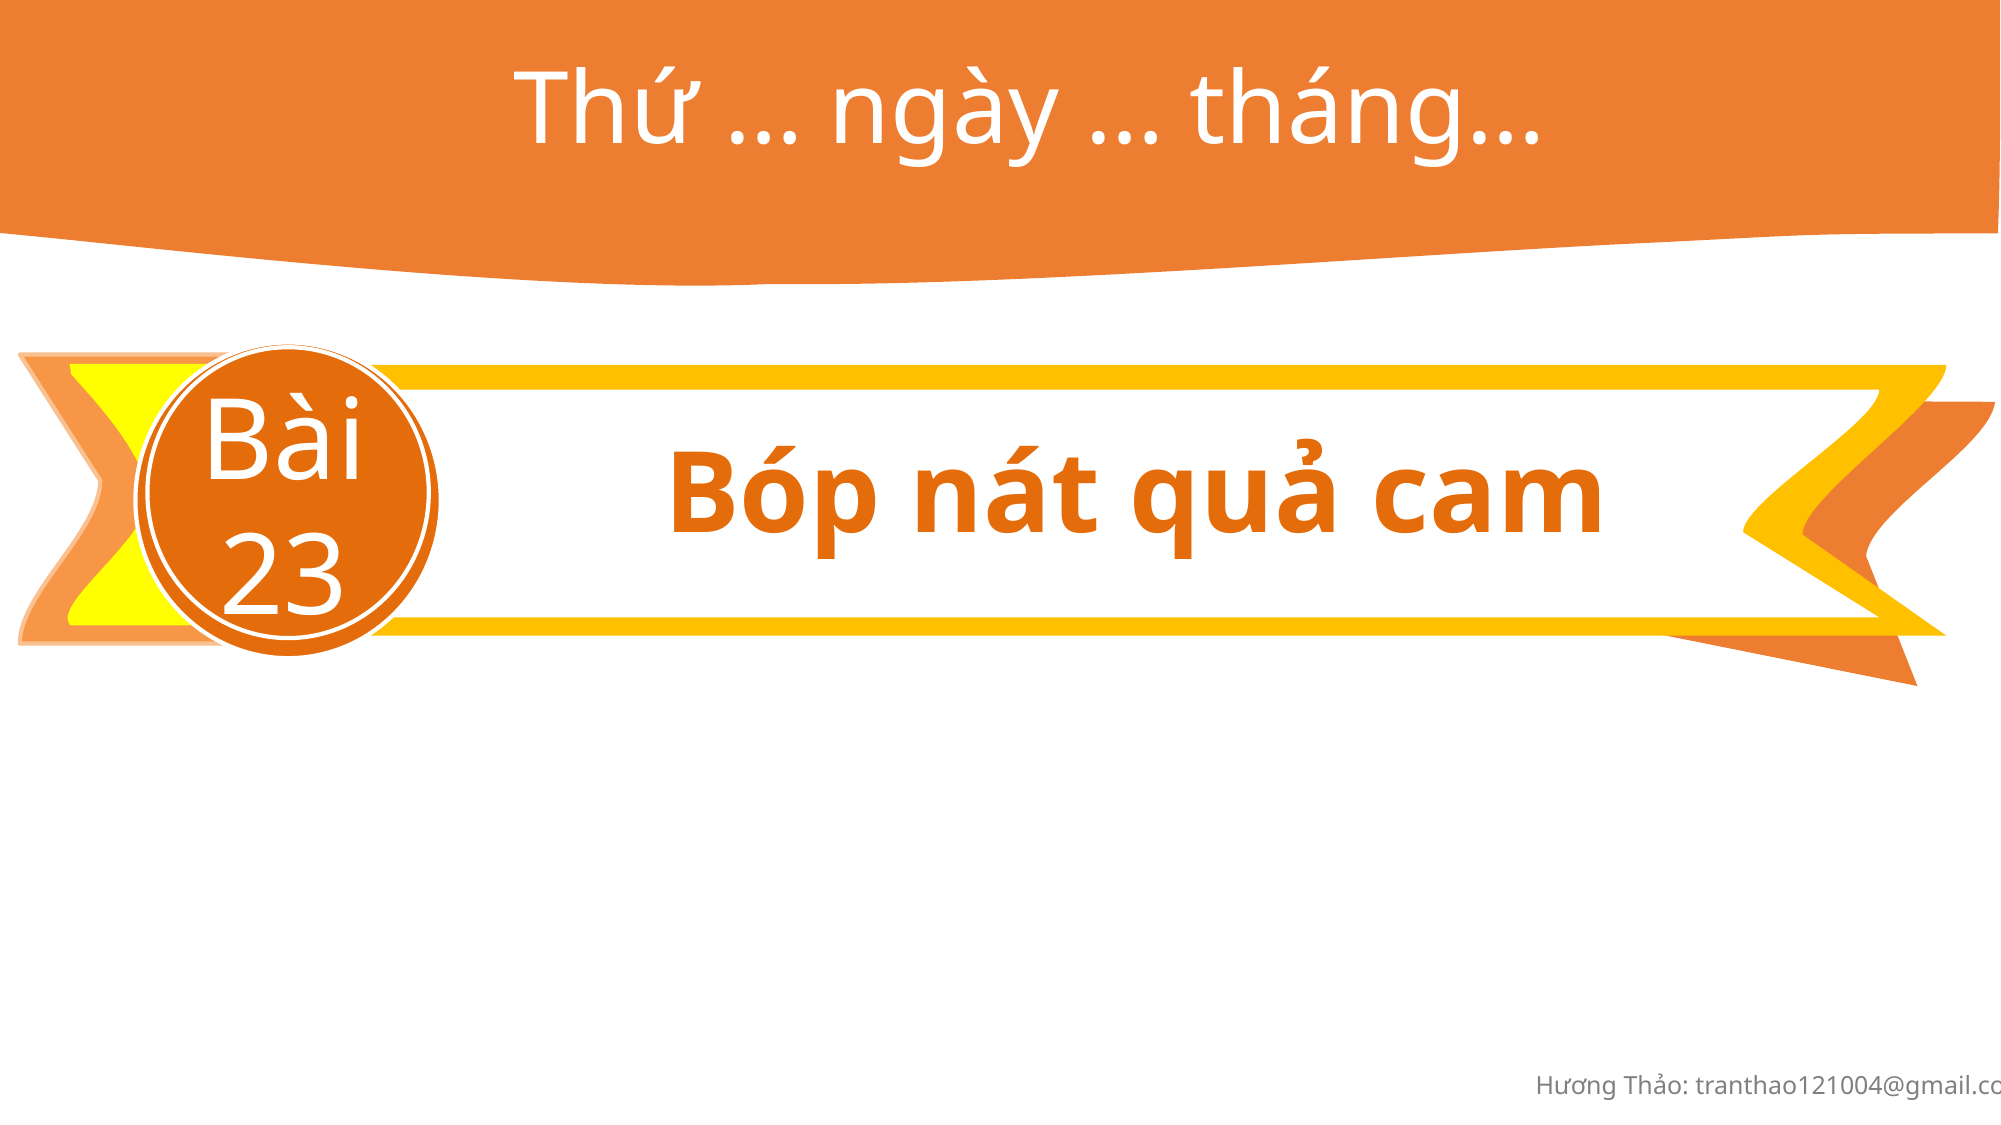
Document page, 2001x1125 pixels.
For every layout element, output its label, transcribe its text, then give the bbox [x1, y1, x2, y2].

text_box Bóp nát quả cam [395, 414, 1877, 561]
text_box Thứ … ngày … tháng… [498, 36, 2000, 172]
text_box Bài 23 [184, 359, 382, 644]
